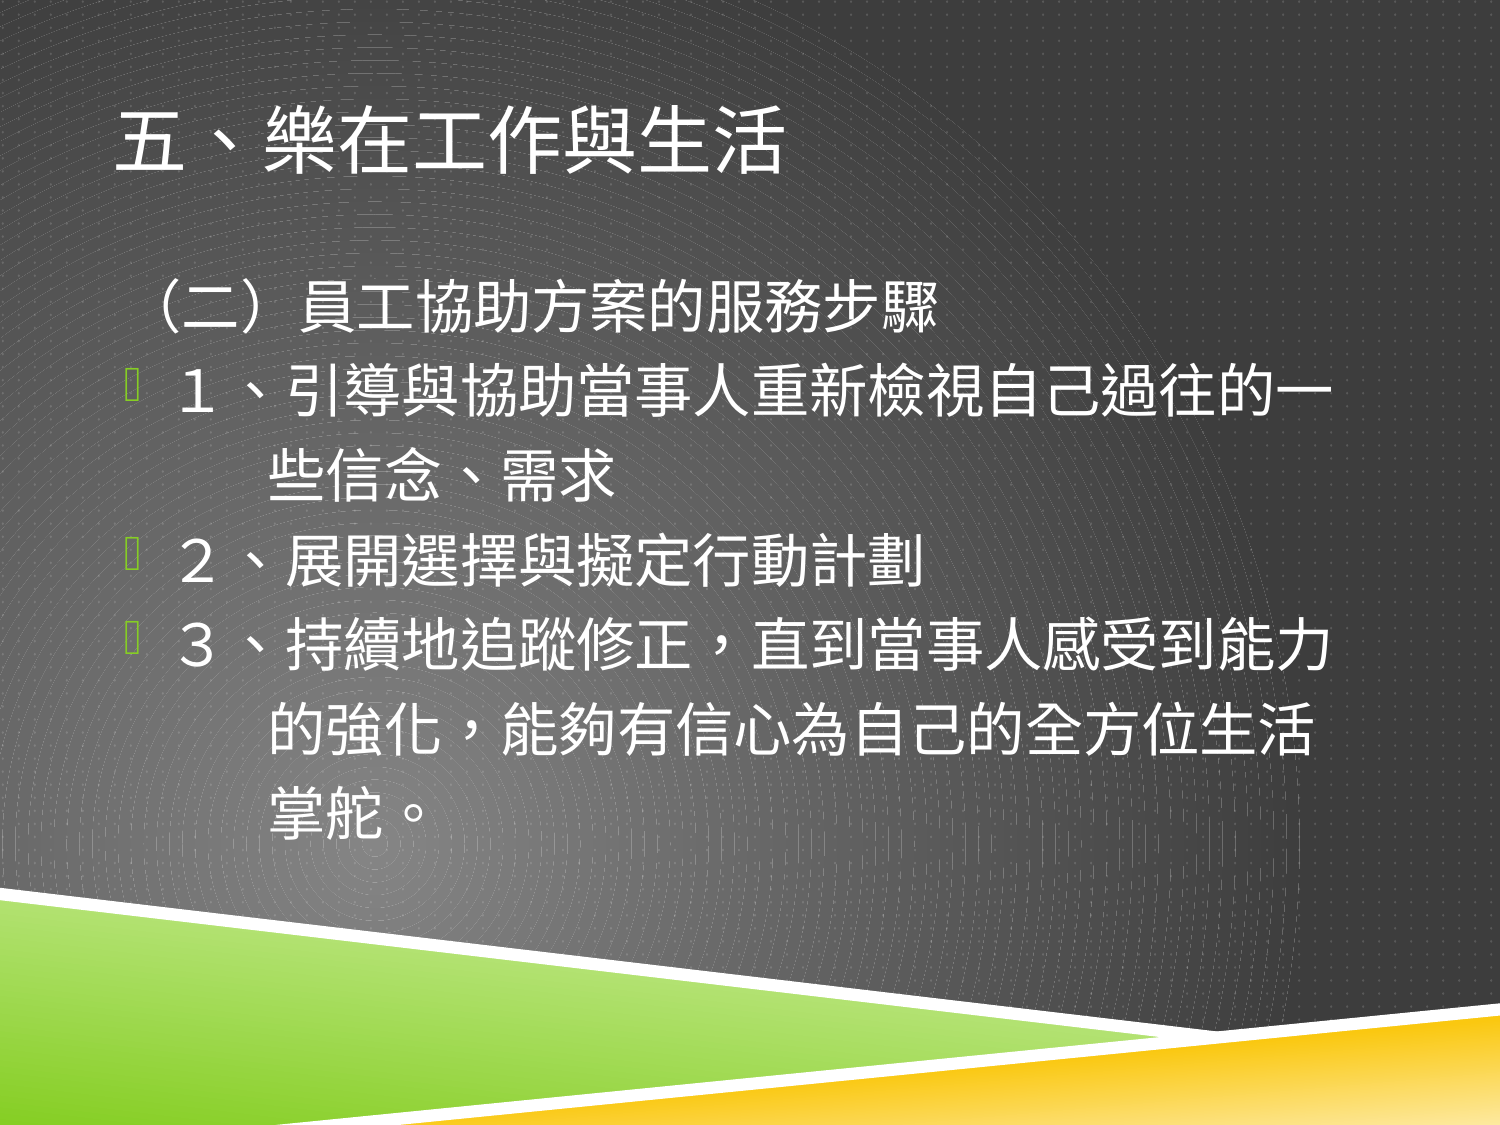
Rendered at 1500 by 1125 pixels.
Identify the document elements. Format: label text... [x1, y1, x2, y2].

list （二）員工協助方案的服務步驟 １、引導與協助當事人重新檢視自己過往的一 些信念、需求 ２、展開選擇與擬定行動計劃 ３、持續地追蹤修正，直到當事人感受到能力 的強化，能夠有信心為自己的全方位生活 掌舵。 [112, 262, 1388, 875]
title 五、樂在工作與生活 [112, 45, 1388, 233]
